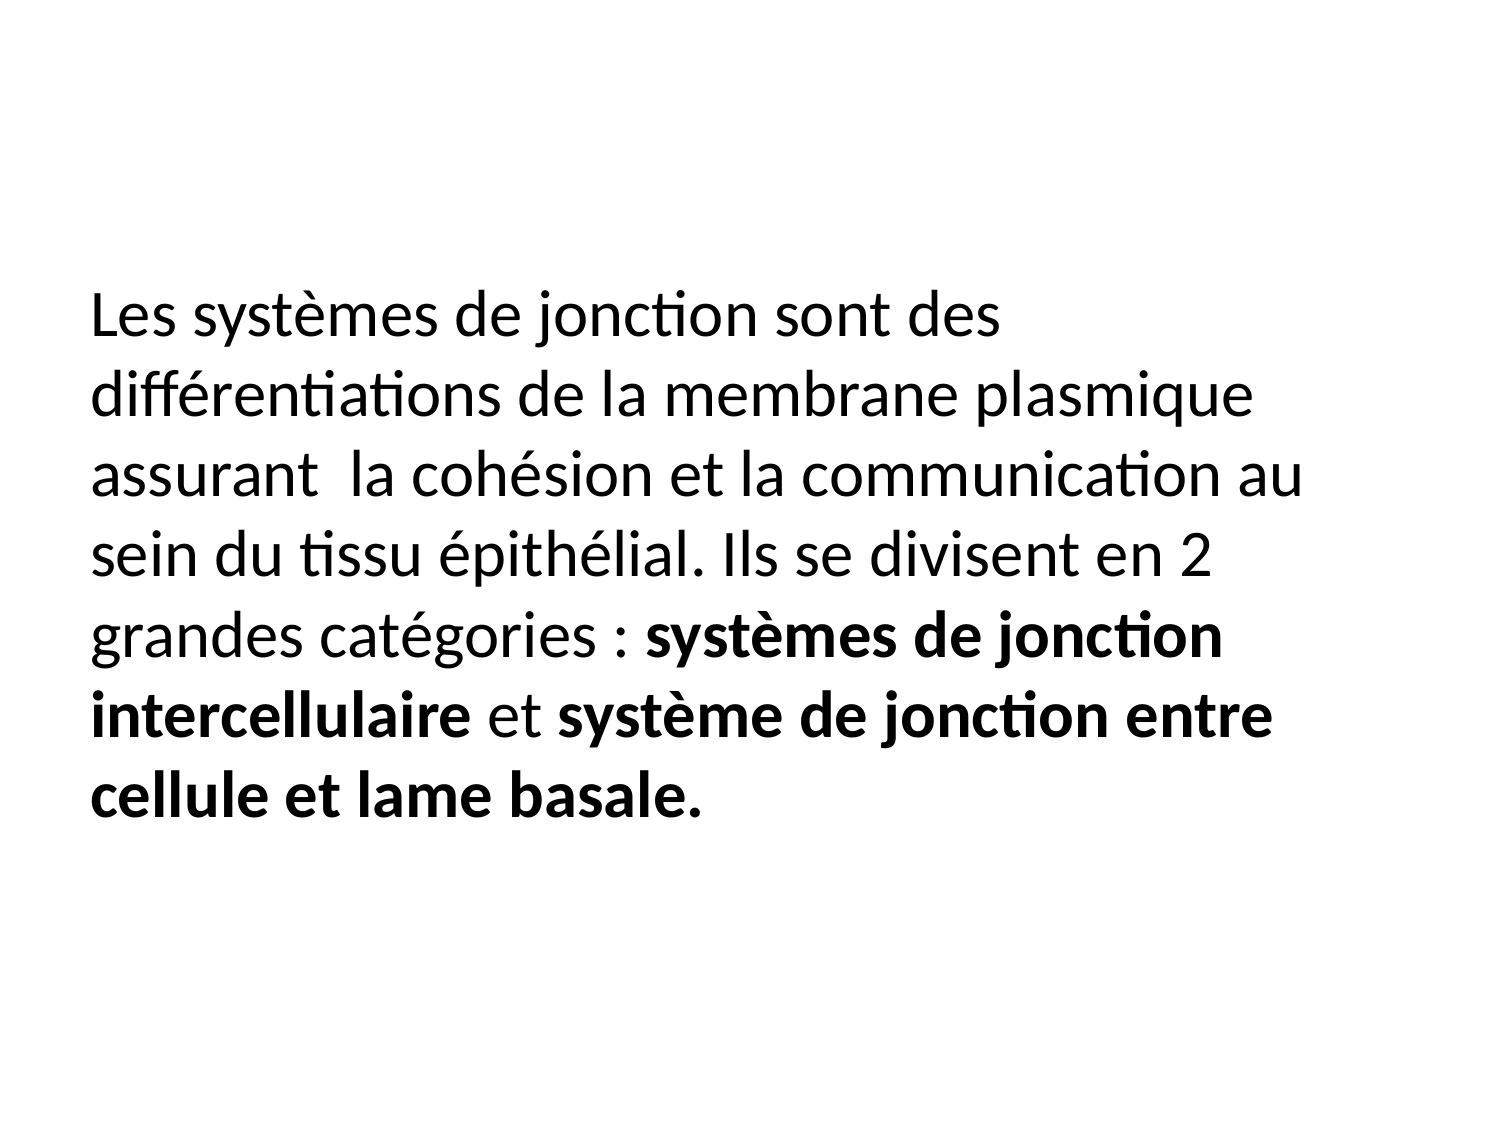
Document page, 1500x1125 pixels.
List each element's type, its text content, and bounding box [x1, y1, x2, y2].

list Les systèmes de jonction sont des différentiations de la membrane plasmique assurant la cohésion et la communication au sein du tissu épithélial. Ils se divisent en 2 grandes catégories : systèmes de jonction intercellulaire et système de jonction entre cellule et lame basale. [75, 262, 1425, 1005]
